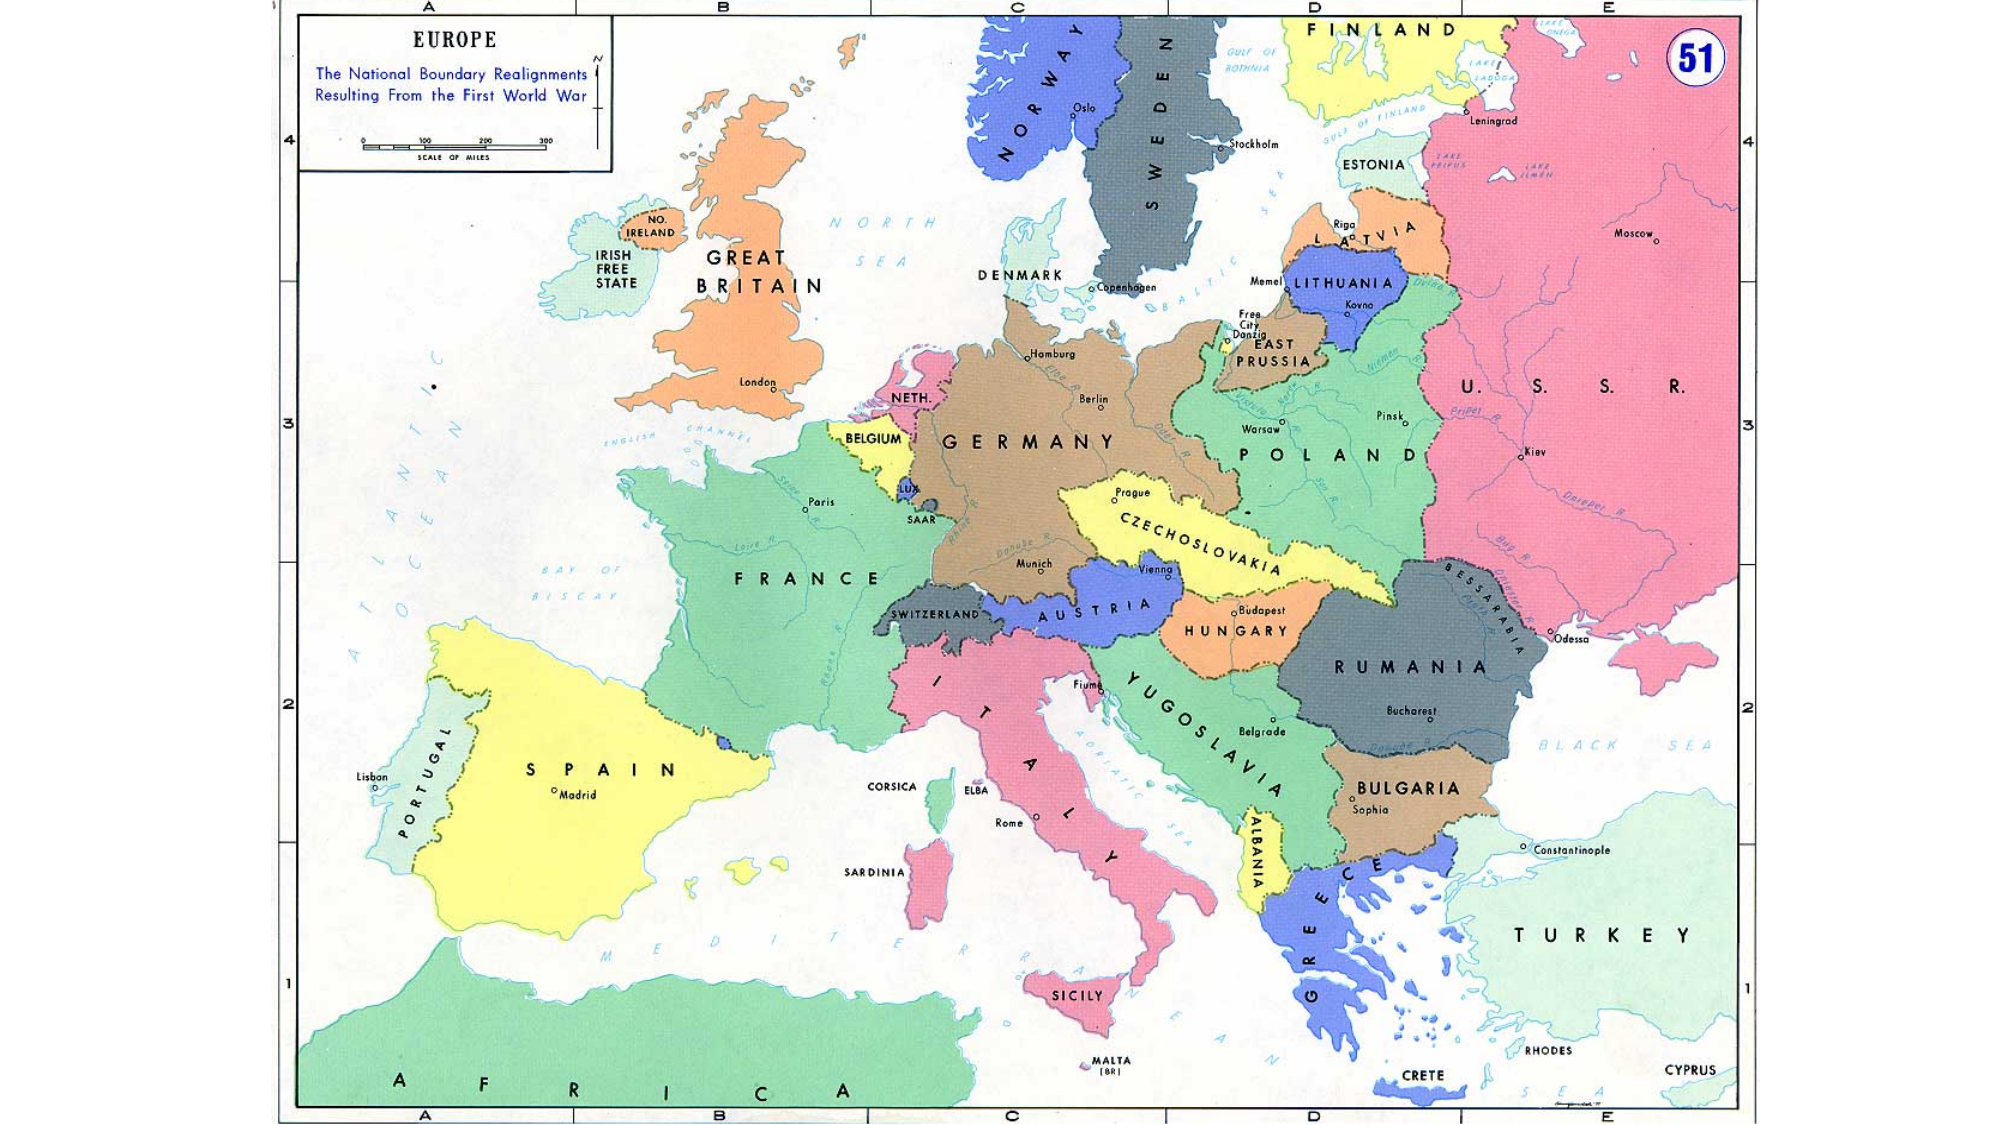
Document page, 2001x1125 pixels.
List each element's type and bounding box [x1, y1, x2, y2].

picture [271, 0, 1760, 1125]
